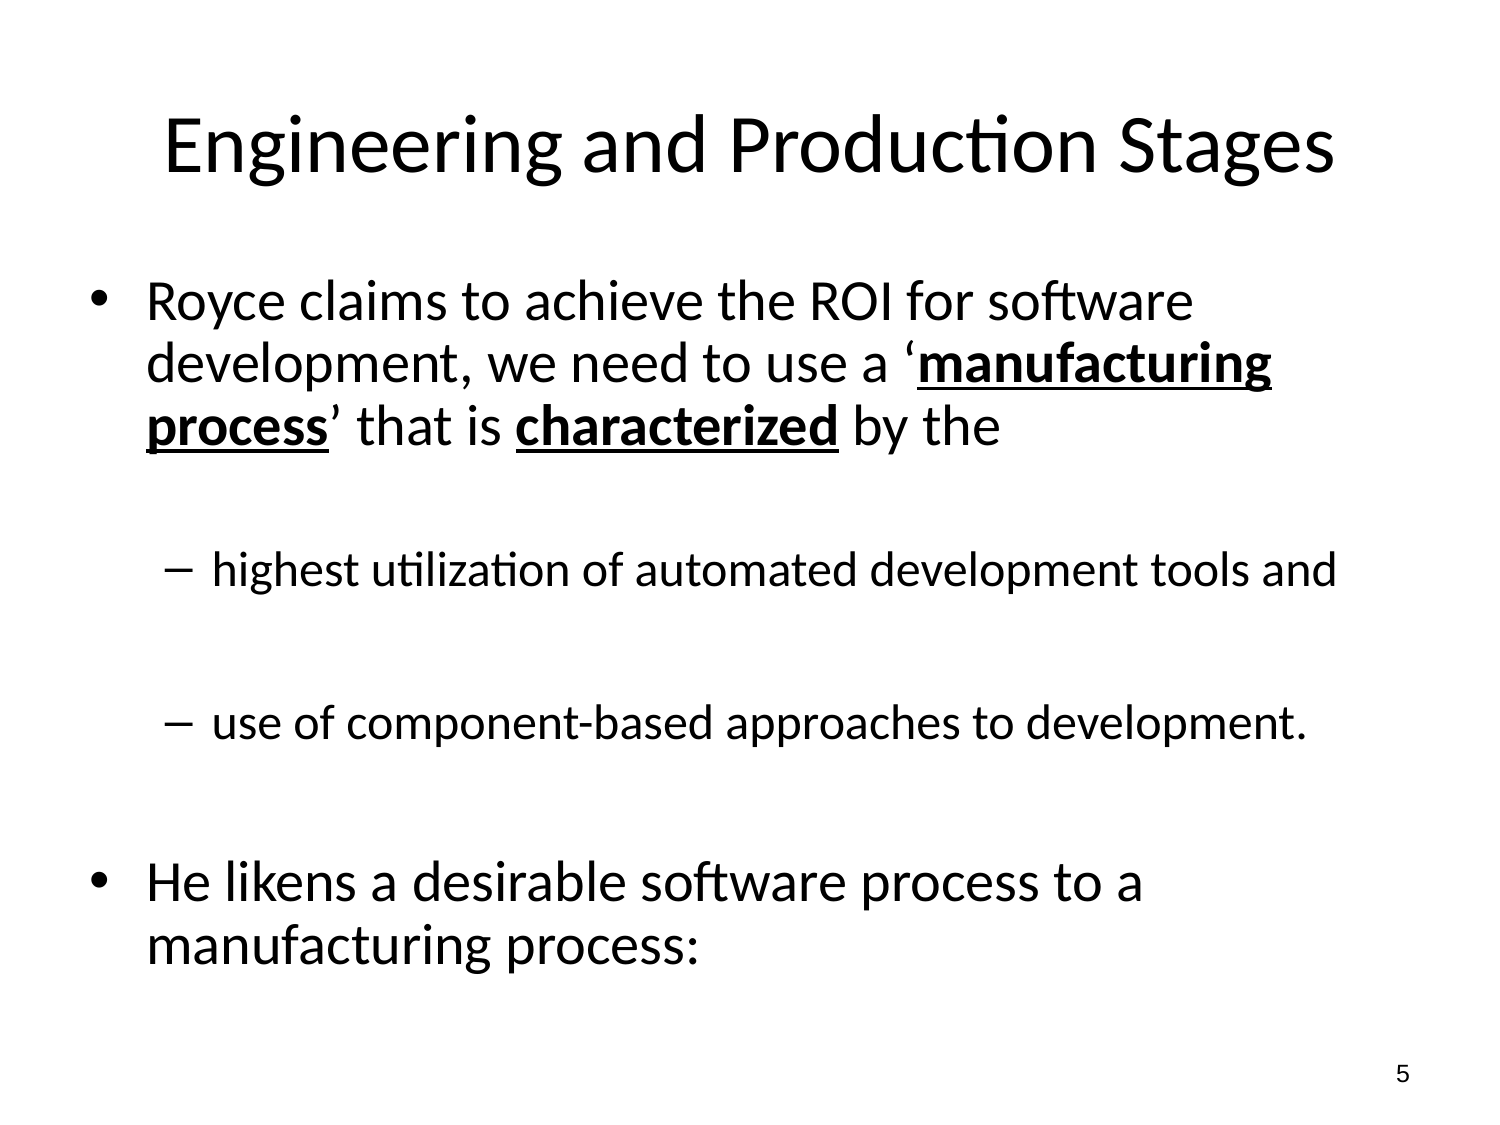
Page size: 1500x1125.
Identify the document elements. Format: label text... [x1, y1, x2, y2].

list Royce claims to achieve the ROI for software development, we need to use a ‘manufacturing process’ that is characterized by the highest utilization of automated development tools and use of component-based approaches to development. He likens a desirable software process to a manufacturing process: [74, 262, 1463, 1000]
title Engineering and Production Stages [75, 45, 1425, 233]
slide_number 5 [1074, 1042, 1425, 1103]
